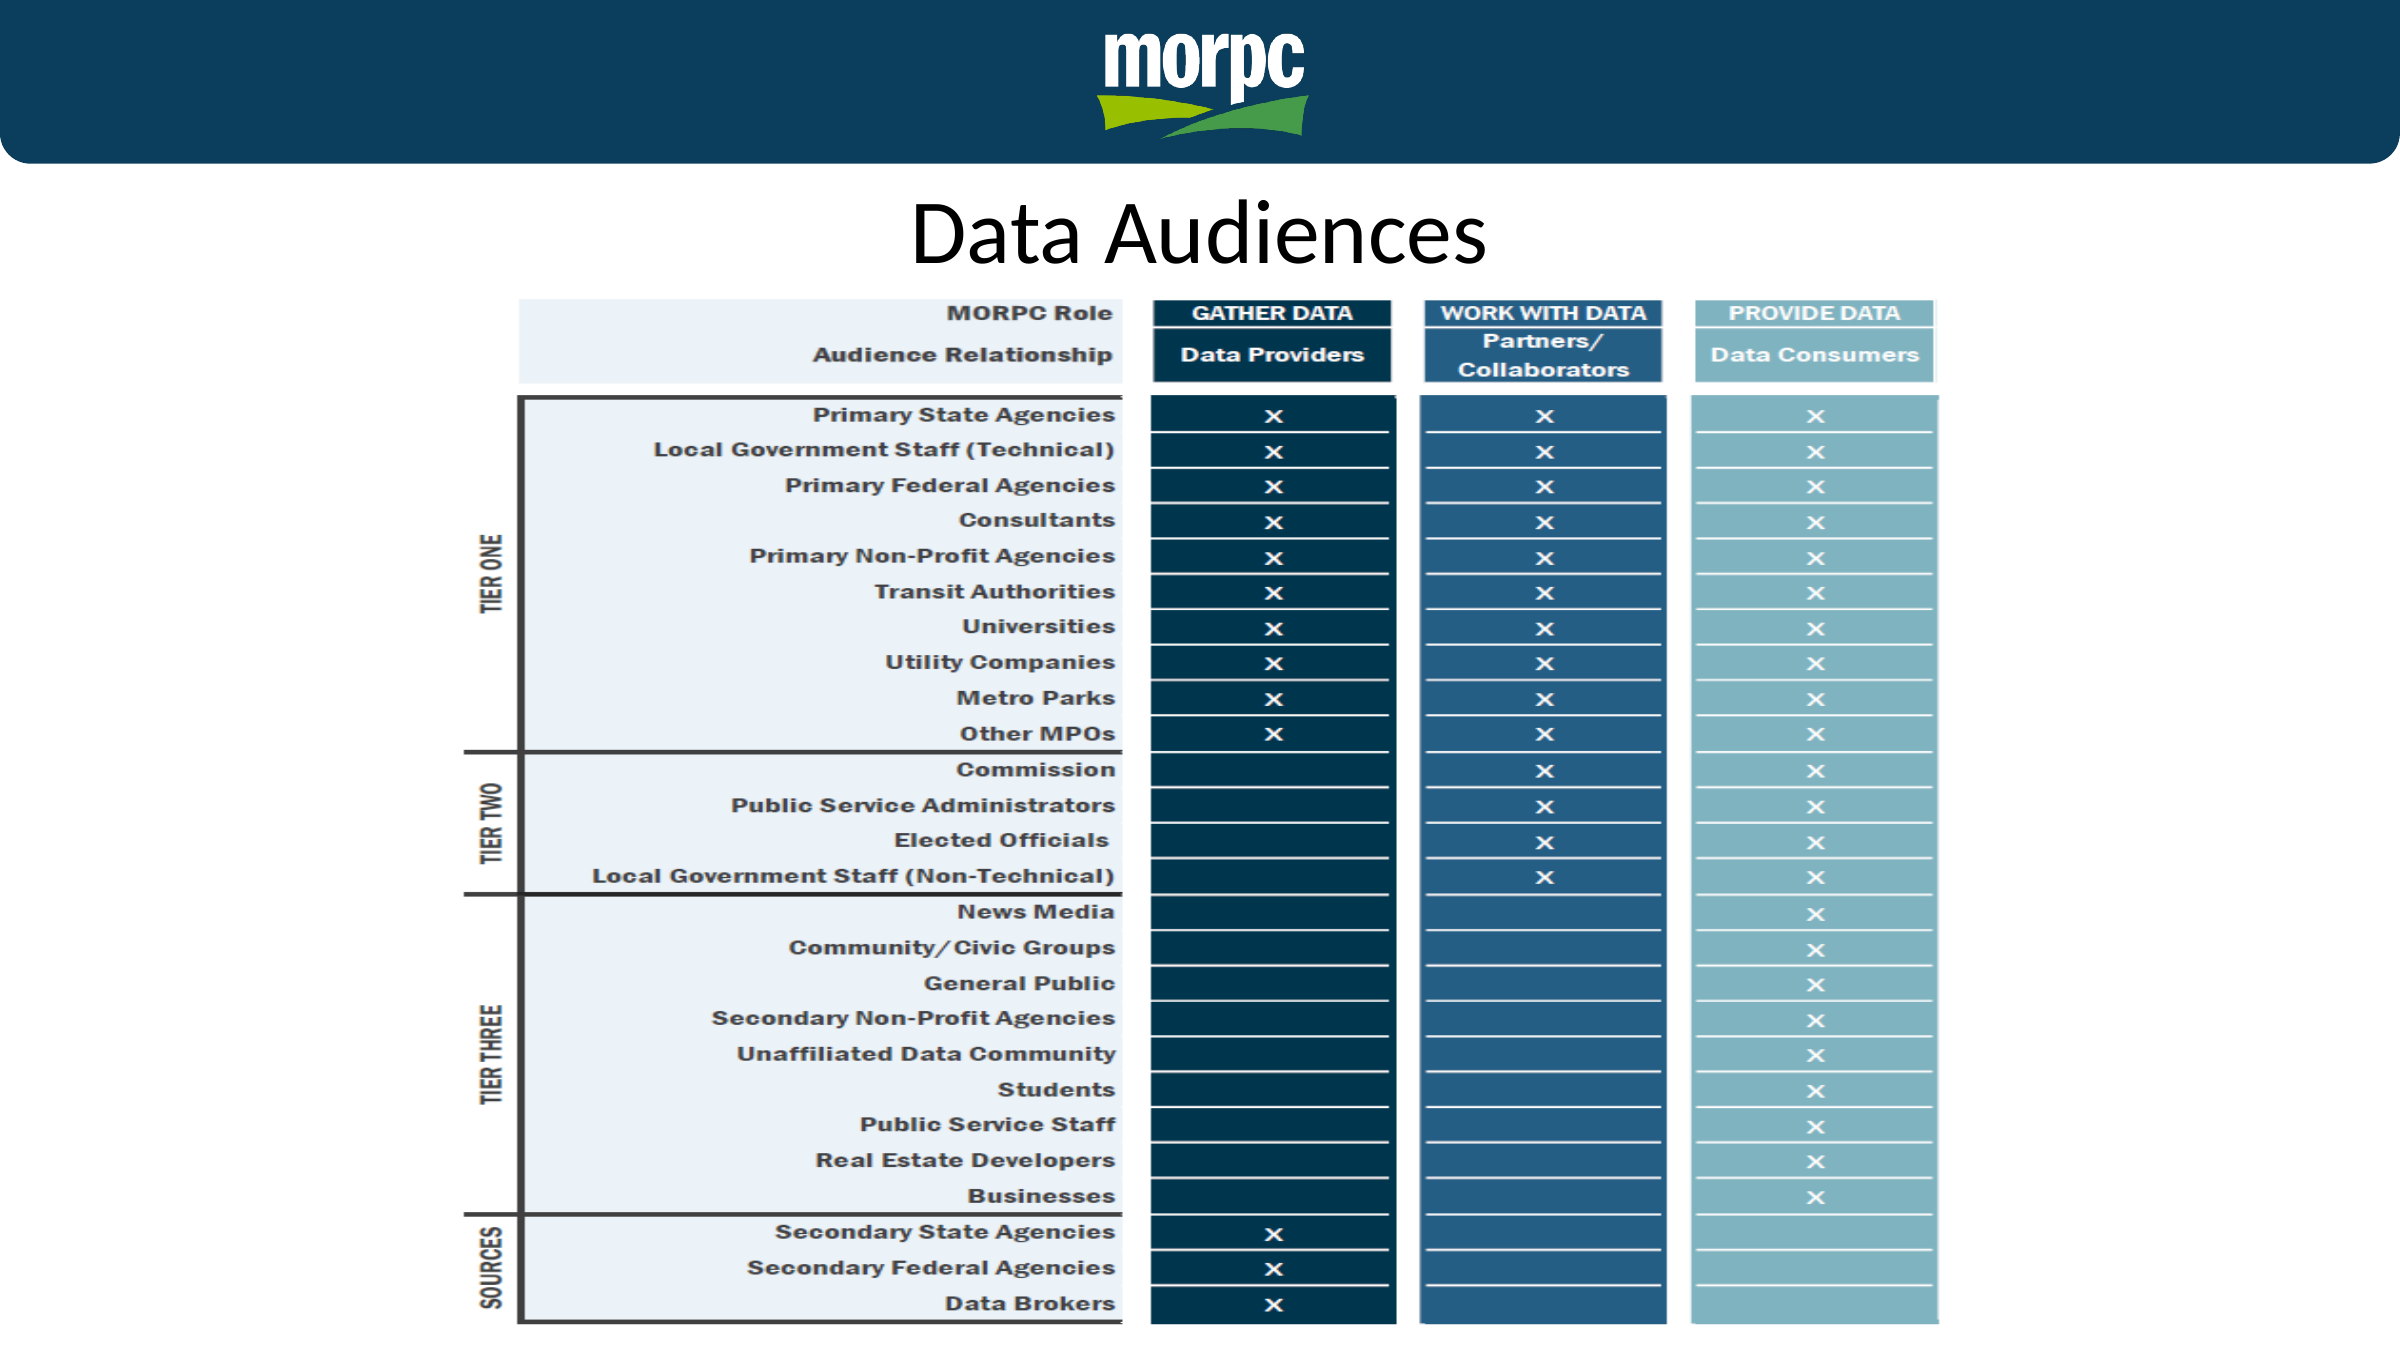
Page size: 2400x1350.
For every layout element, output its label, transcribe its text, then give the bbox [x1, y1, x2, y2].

text_box [1358, 0, 2400, 166]
text_box [0, 0, 1047, 166]
picture [450, 289, 1949, 1337]
picture [1052, 0, 1355, 190]
text_box Data Audiences [423, 166, 1977, 290]
